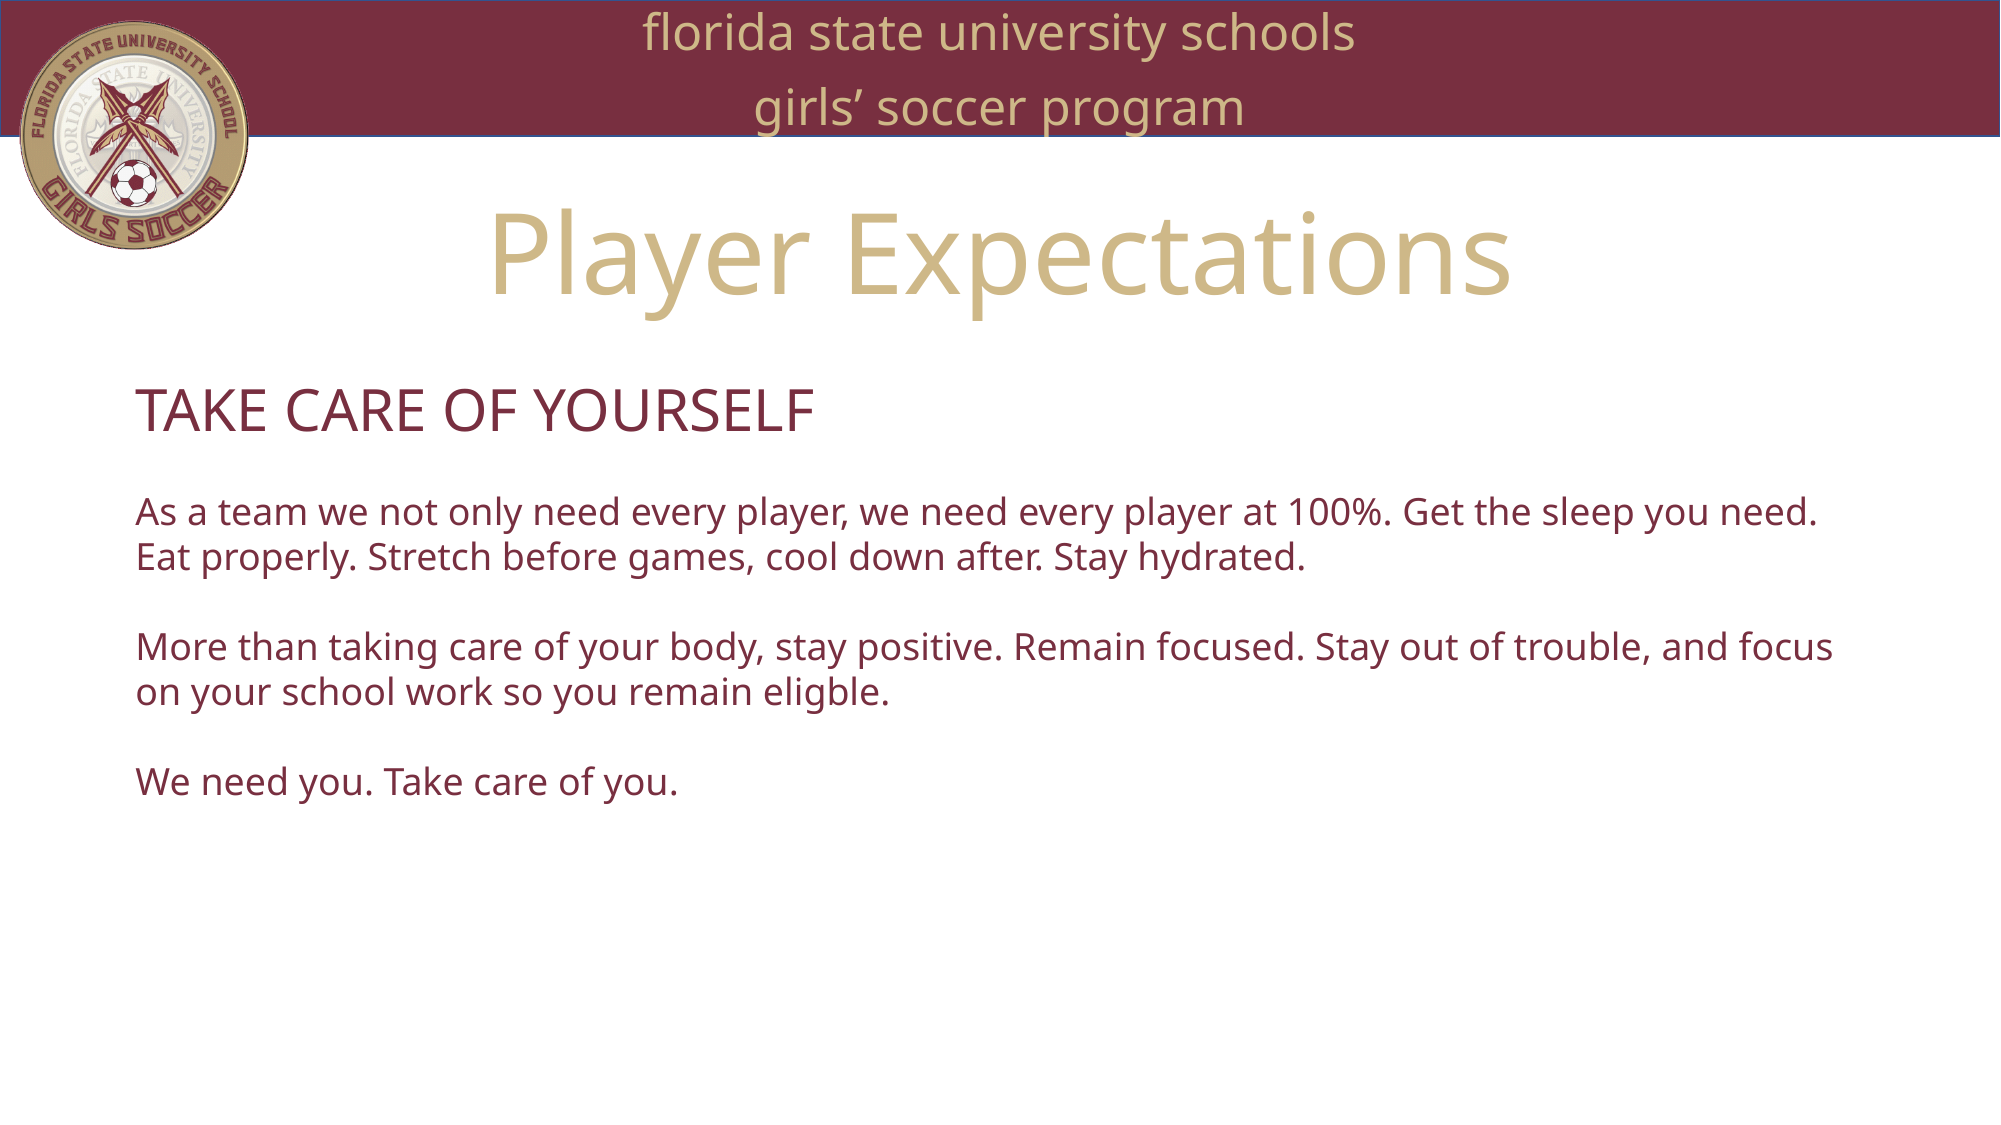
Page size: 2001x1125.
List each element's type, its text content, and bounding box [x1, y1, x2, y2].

text_box Player Expectations [0, 175, 2000, 326]
text_box TAKE CARE OF YOURSELF As a team we not only need every player, we need every player at 100%. Get the sleep you need. Eat properly. Stretch before games, cool down after. Stay hydrated. More than taking care of your body, stay positive. Remain focused. Stay out of trouble, and focus on your school work so you remain eligble. We need you. Take care of you. [120, 365, 1881, 811]
subtitle florida state university schools girls’ soccer program [0, 0, 2000, 175]
picture [19, 20, 250, 251]
